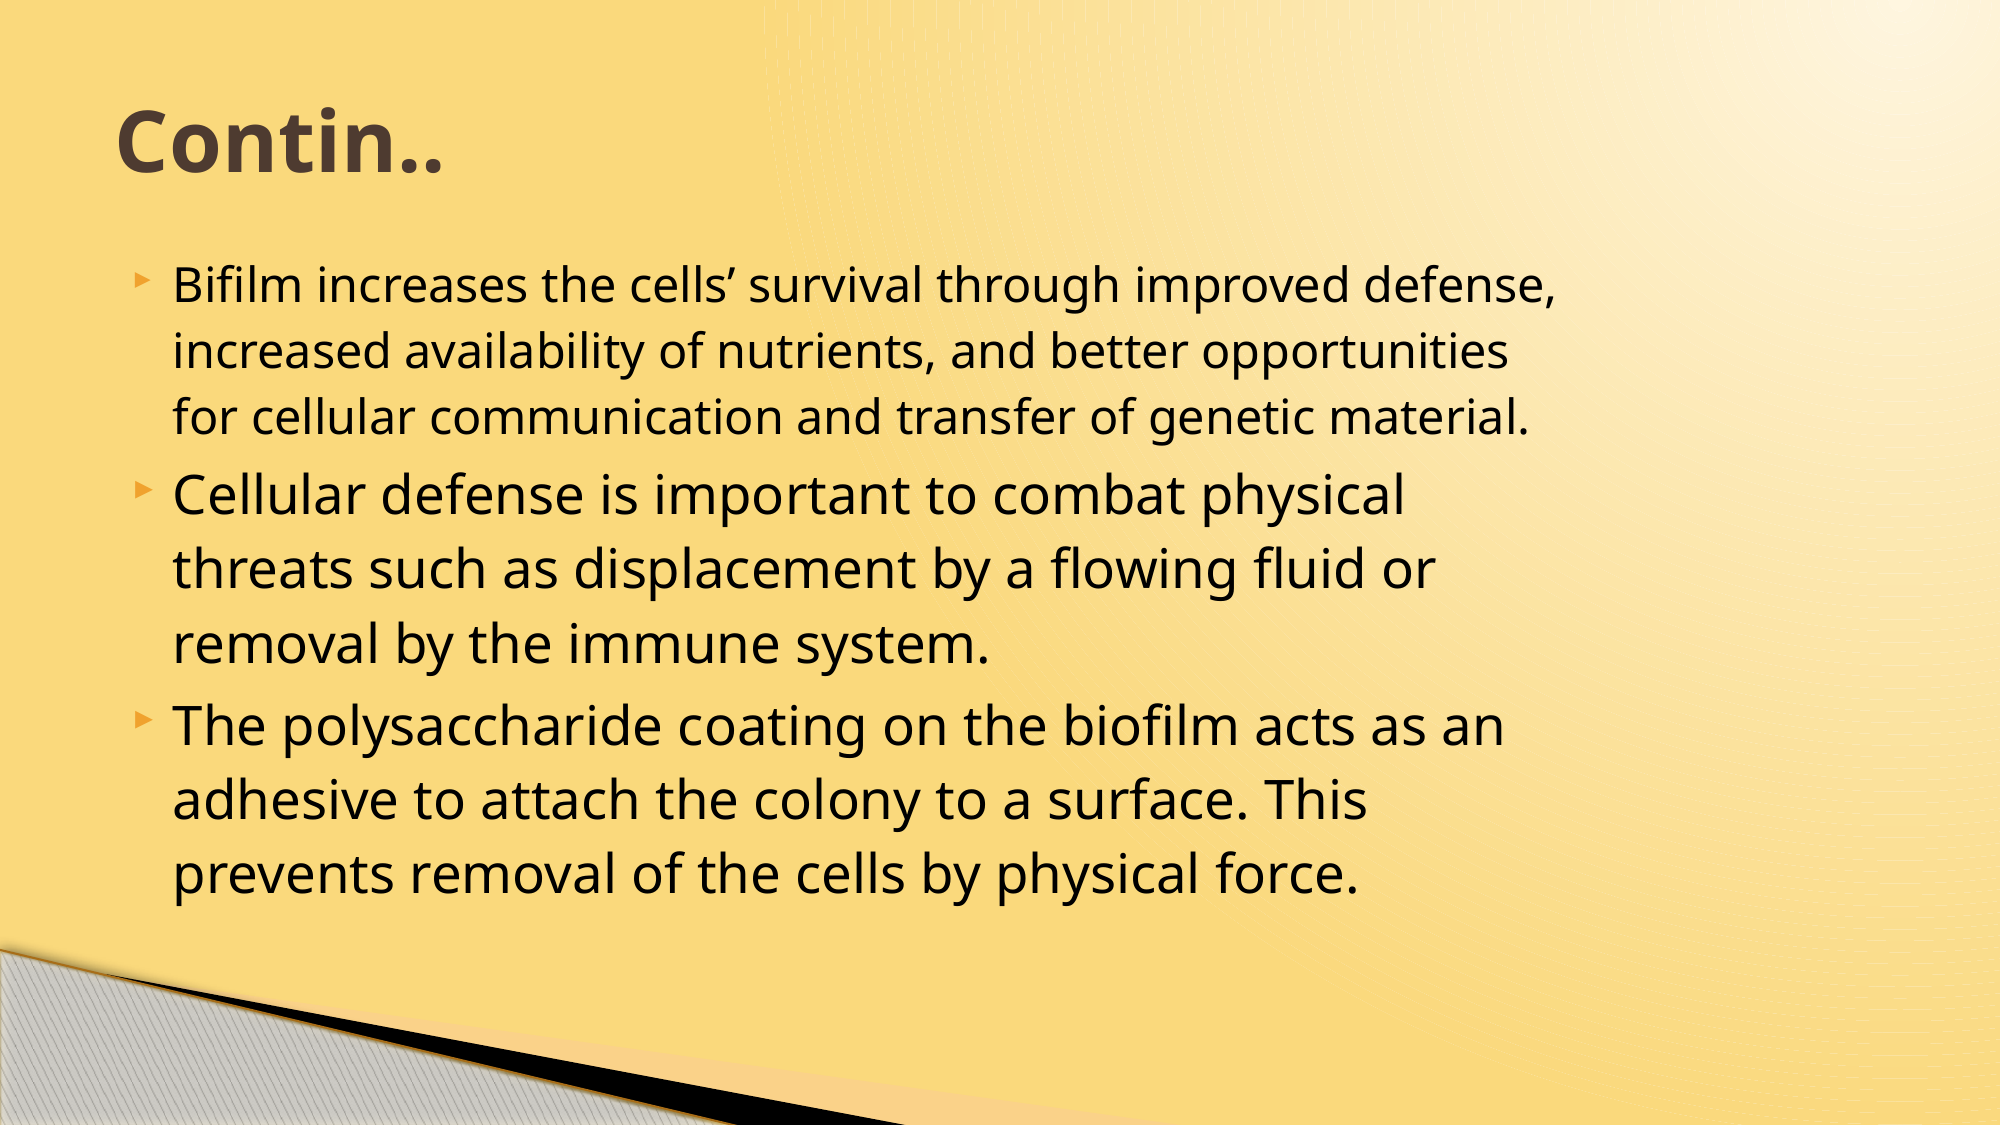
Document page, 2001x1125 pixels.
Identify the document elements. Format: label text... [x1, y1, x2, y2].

list Bifilm increases the cells’ survival through improved defense, increased availability of nutrients, and better opportunities for cellular communication and transfer of genetic material. Cellular defense is important to combat physical threats such as displacement by a flowing fluid or removal by the immune system. The polysaccharide coating on the biofilm acts as an adhesive to attach the colony to a surface. This prevents removal of the cells by physical force. [99, 243, 1575, 986]
title Contin.. [99, 45, 1900, 233]
